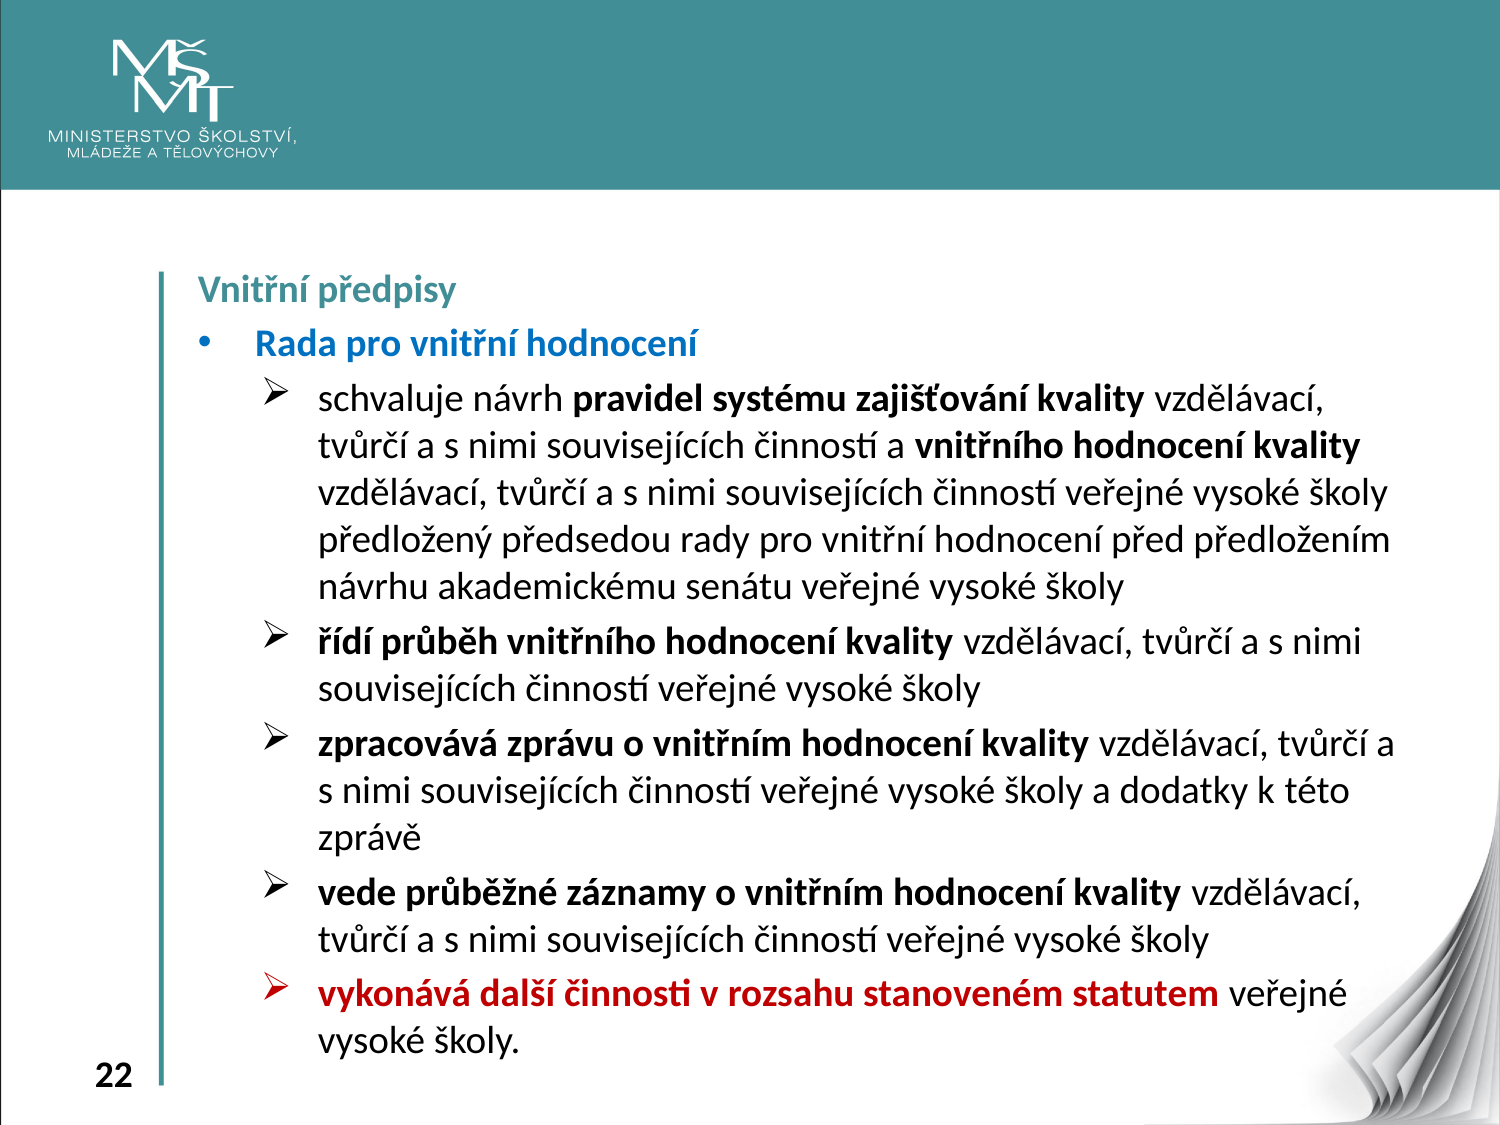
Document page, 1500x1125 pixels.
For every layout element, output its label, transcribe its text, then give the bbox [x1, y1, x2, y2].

picture [0, 0, 1500, 1125]
list Vnitřní předpisy Rada pro vnitřní hodnocení schvaluje návrh pravidel systému zajišťování kvality vzdělávací, tvůrčí a s nimi souvisejících činností a vnitřního hodnocení kvality vzdělávací, tvůrčí a s nimi souvisejících činností veřejné vysoké školy předložený předsedou rady pro vnitřní hodnocení před předložením návrhu akademickému senátu veřejné vysoké školy řídí průběh vnitřního hodnocení kvality vzdělávací, tvůrčí a s nimi souvisejících činností veřejné vysoké školy zpracovává zprávu o vnitřním hodnocení kvality vzdělávací, tvůrčí a s nimi souvisejících činností veřejné vysoké školy a dodatky k této zprávě vede průběžné záznamy o vnitřním hodnocení kvality vzdělávací, tvůrčí a s nimi souvisejících činností veřejné vysoké školy vykonává další činnosti v rozsahu stanoveném statutem veřejné vysoké školy. [183, 255, 1425, 1083]
